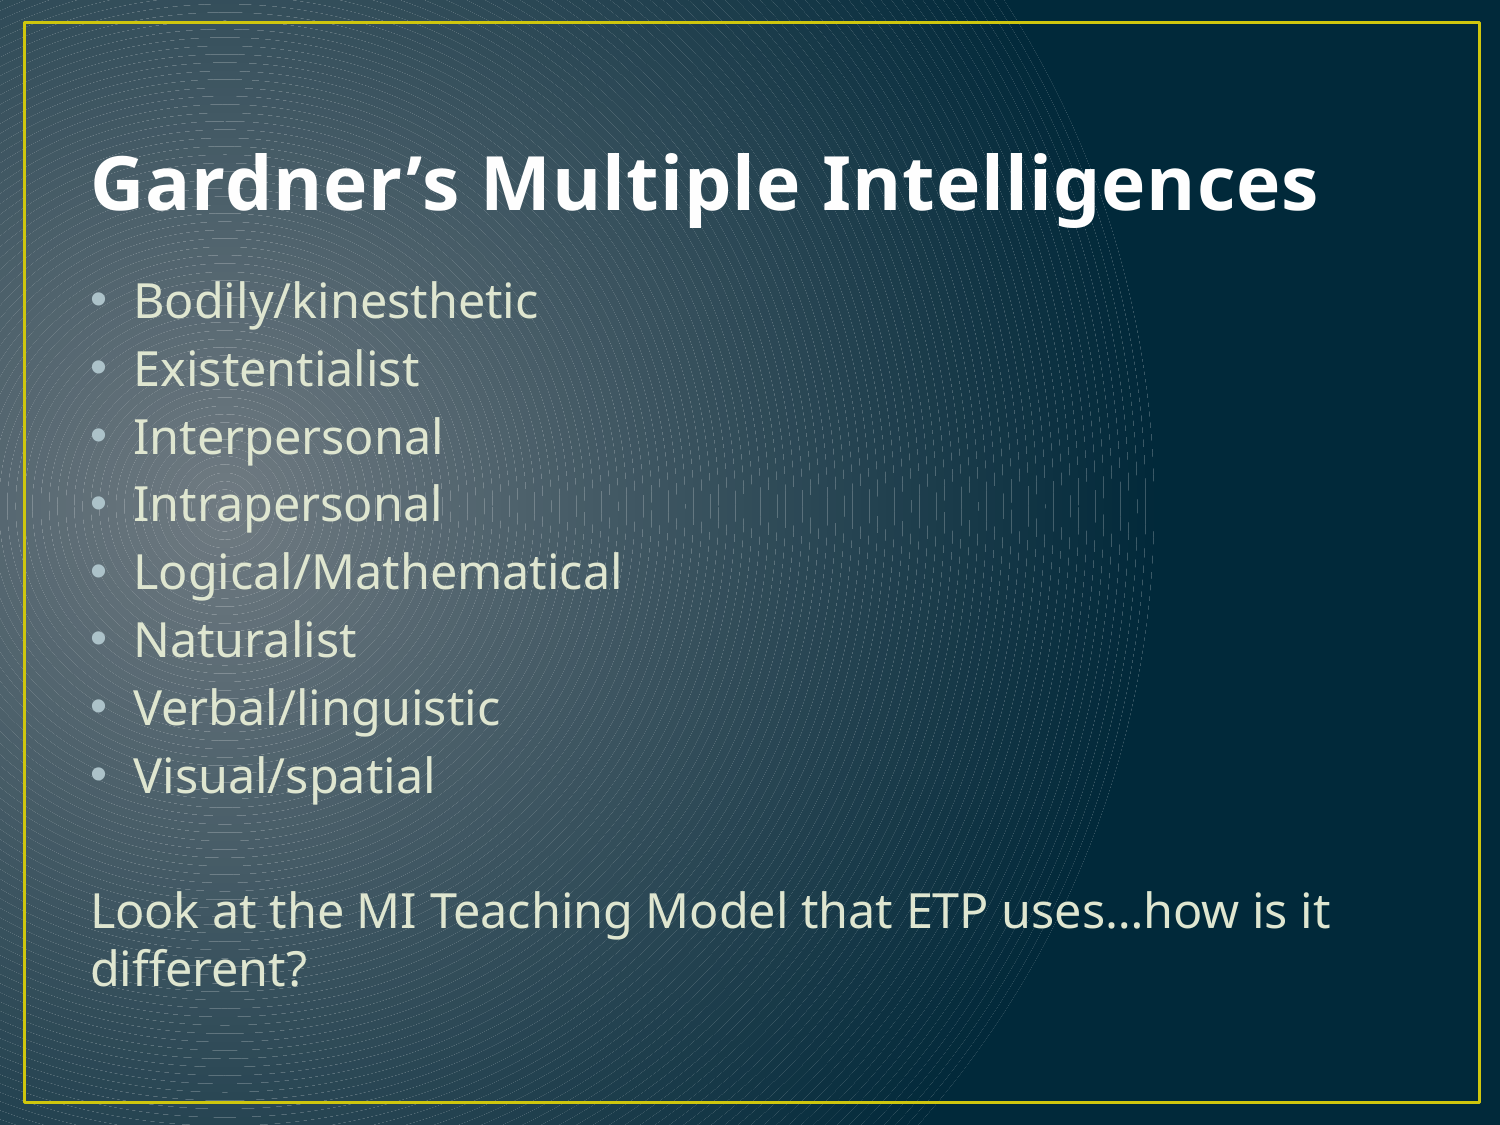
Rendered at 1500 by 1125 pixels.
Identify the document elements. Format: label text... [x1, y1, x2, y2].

title Gardner’s Multiple Intelligences [75, 45, 1425, 233]
list Bodily/kinesthetic Existentialist Interpersonal Intrapersonal Logical/Mathematical Naturalist Verbal/linguistic Visual/spatial Look at the MI Teaching Model that ETP uses…how is it different? [75, 262, 1425, 1005]
